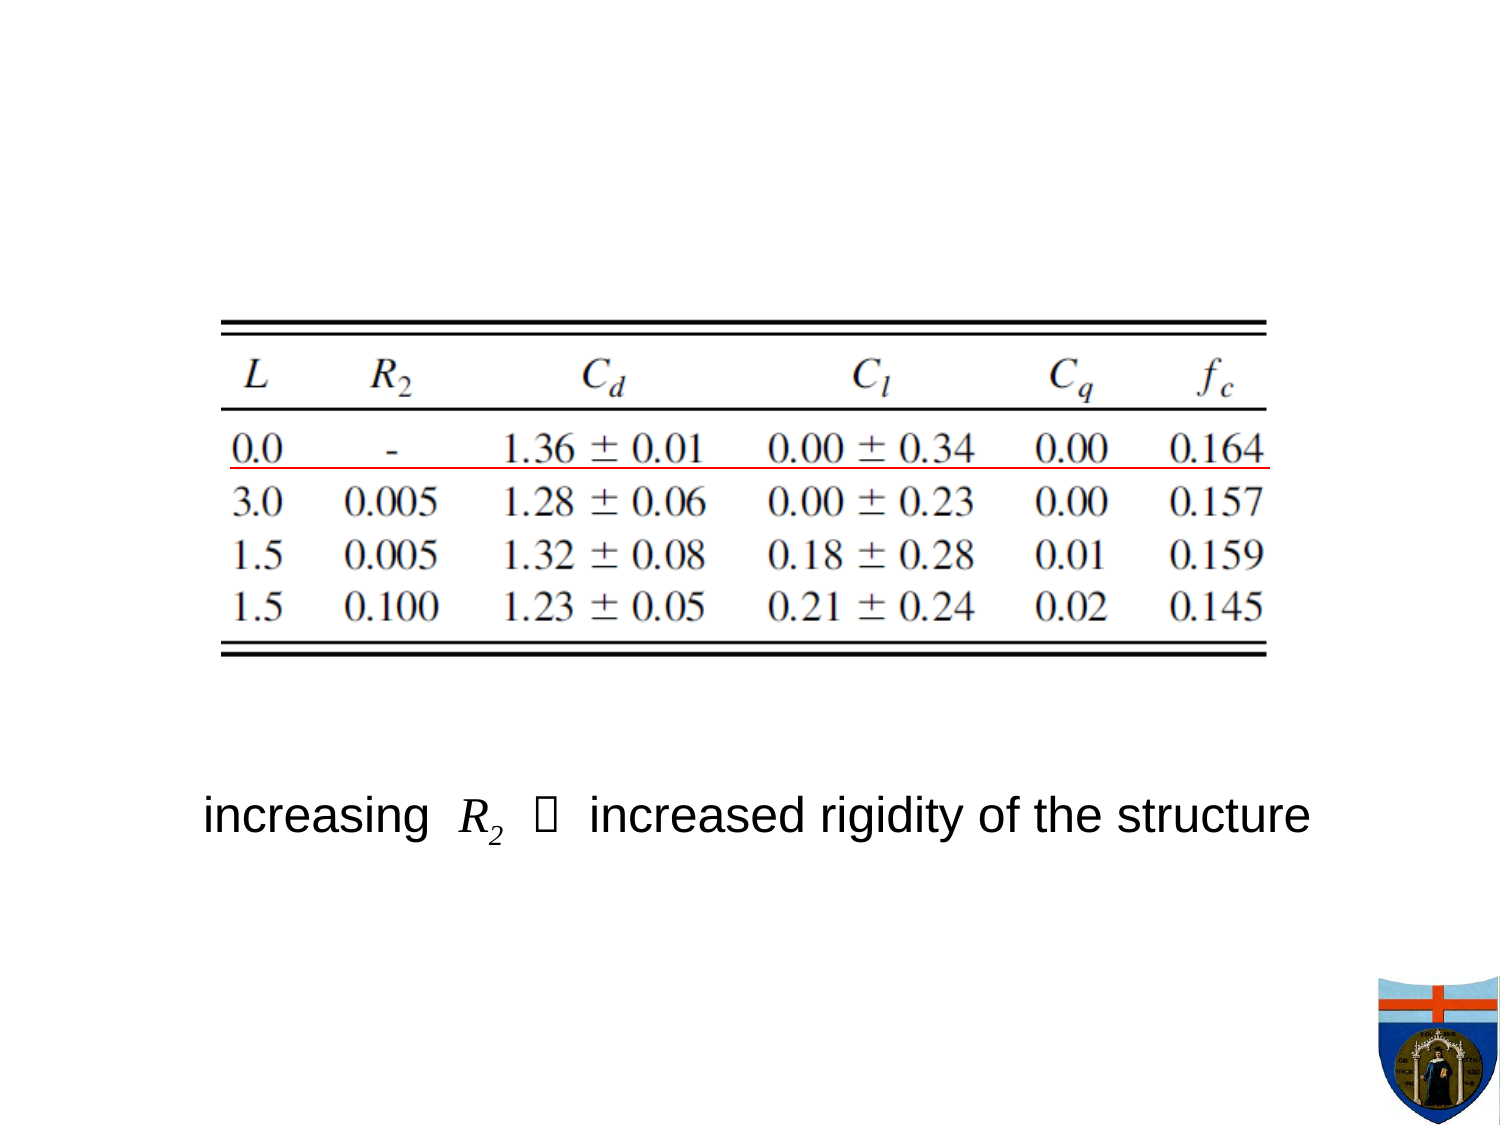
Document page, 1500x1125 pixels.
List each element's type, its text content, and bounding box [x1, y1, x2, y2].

picture [1376, 975, 1500, 1125]
list increasing R2  increased rigidity of the structure [187, 774, 1377, 882]
picture [220, 314, 1273, 671]
